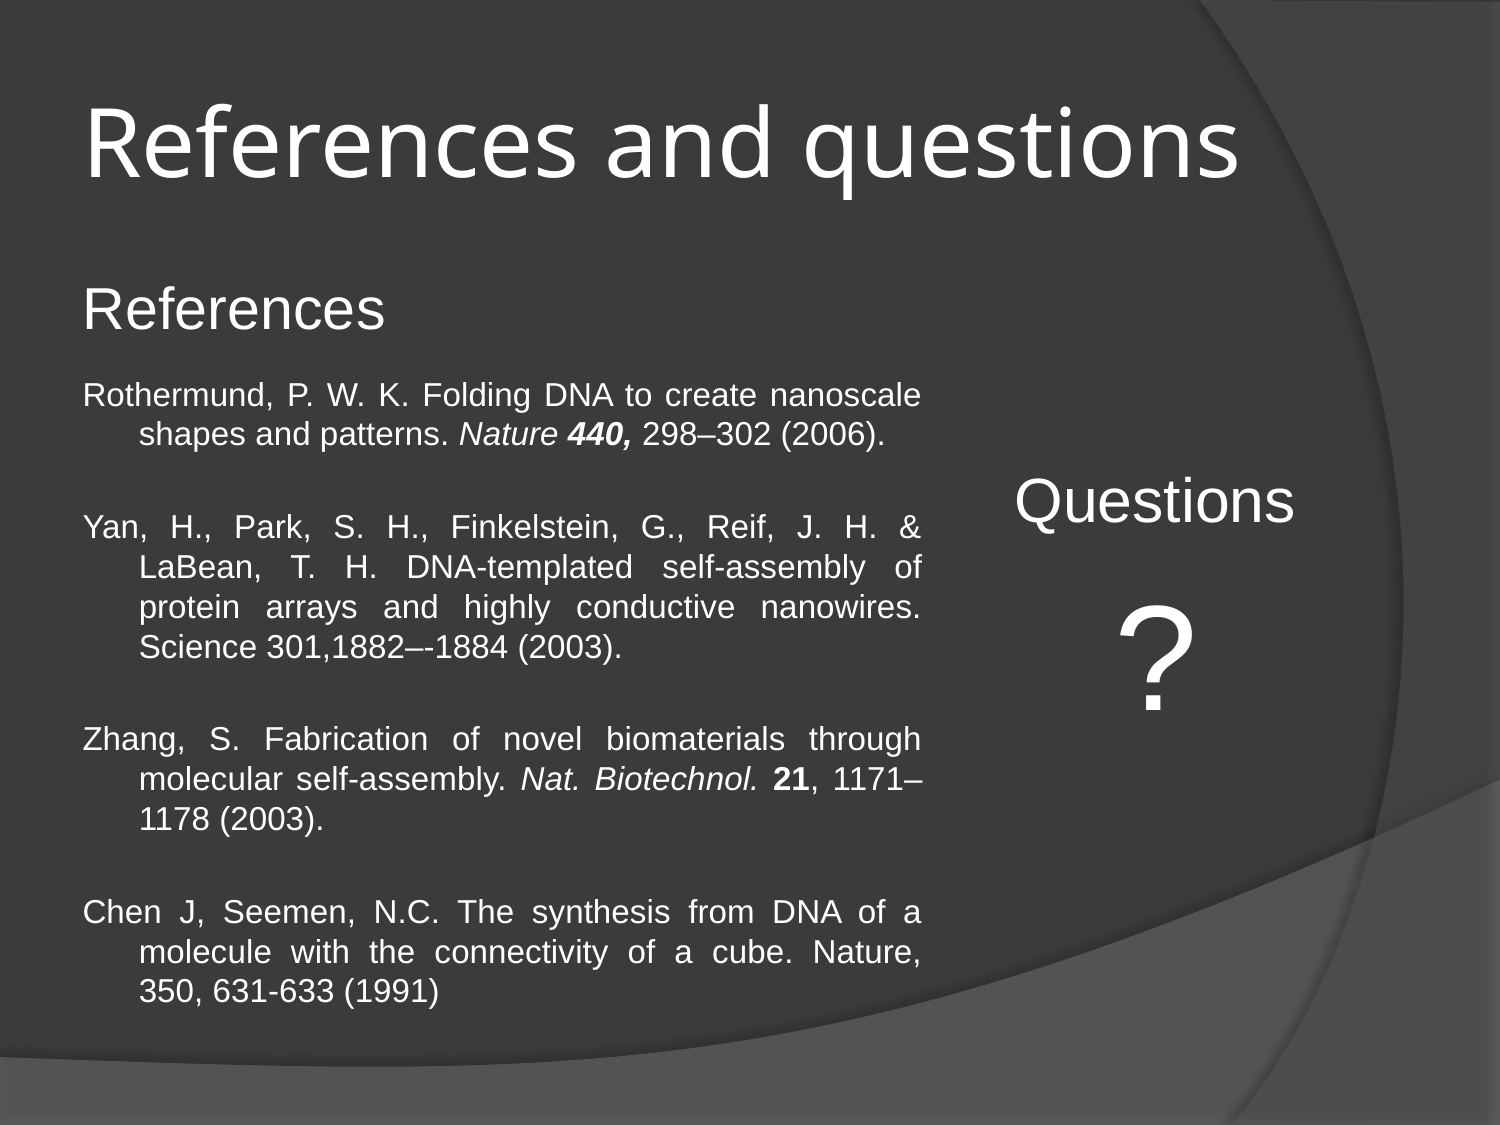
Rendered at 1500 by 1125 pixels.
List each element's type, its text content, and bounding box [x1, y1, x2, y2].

text_box ? [1099, 553, 1400, 748]
title References and questions [75, 45, 1300, 233]
text_box Questions [999, 453, 1425, 543]
list References Rothermund, P. W. K. Folding DNA to create nanoscale shapes and patterns. Nature 440, 298–302 (2006). Yan, H., Park, S. H., Finkelstein, G., Reif, J. H. & LaBean, T. H. DNA-templated self-assembly of protein arrays and highly conductive nanowires. Science 301,1882–-1884 (2003). Zhang, S. Fabrication of novel biomaterials through molecular self-assembly. Nat. Biotechnol. 21, 1171–1178 (2003). Chen J, Seemen, N.C. The synthesis from DNA of a molecule with the connectivity of a cube. Nature, 350, 631-633 (1991) [62, 262, 938, 1025]
